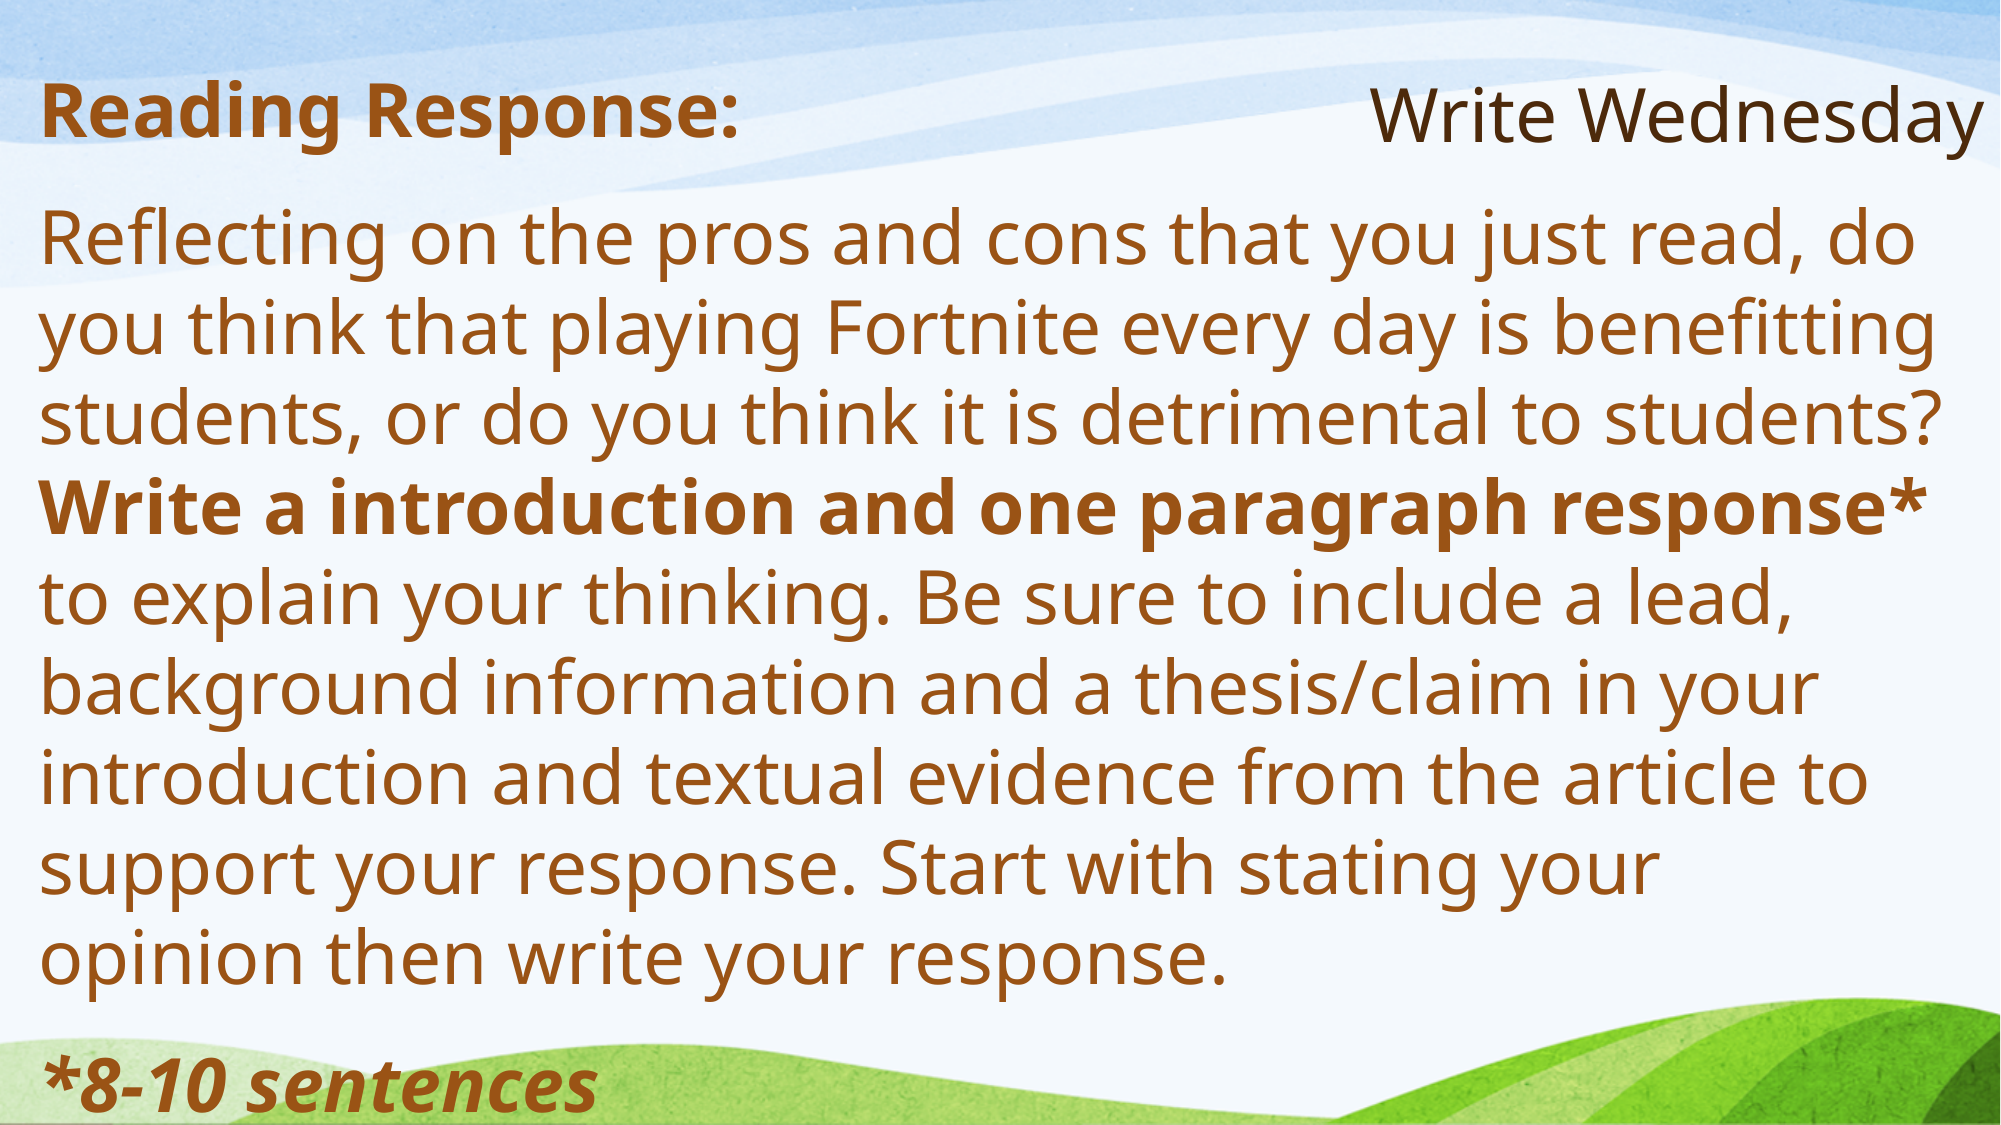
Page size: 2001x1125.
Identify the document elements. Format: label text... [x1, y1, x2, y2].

picture [0, 0, 2001, 1125]
title Write Wednesday [1129, 22, 2000, 166]
list Reading Response: Reflecting on the pros and cons that you just read, do you think that playing Fortnite every day is benefitting students, or do you think it is detrimental to students? Write a introduction and one paragraph response* to explain your thinking. Be sure to include a lead, background information and a thesis/claim in your introduction and textual evidence from the article to support your response. Start with stating your opinion then write your response. *8-10 sentences [23, 54, 1962, 749]
